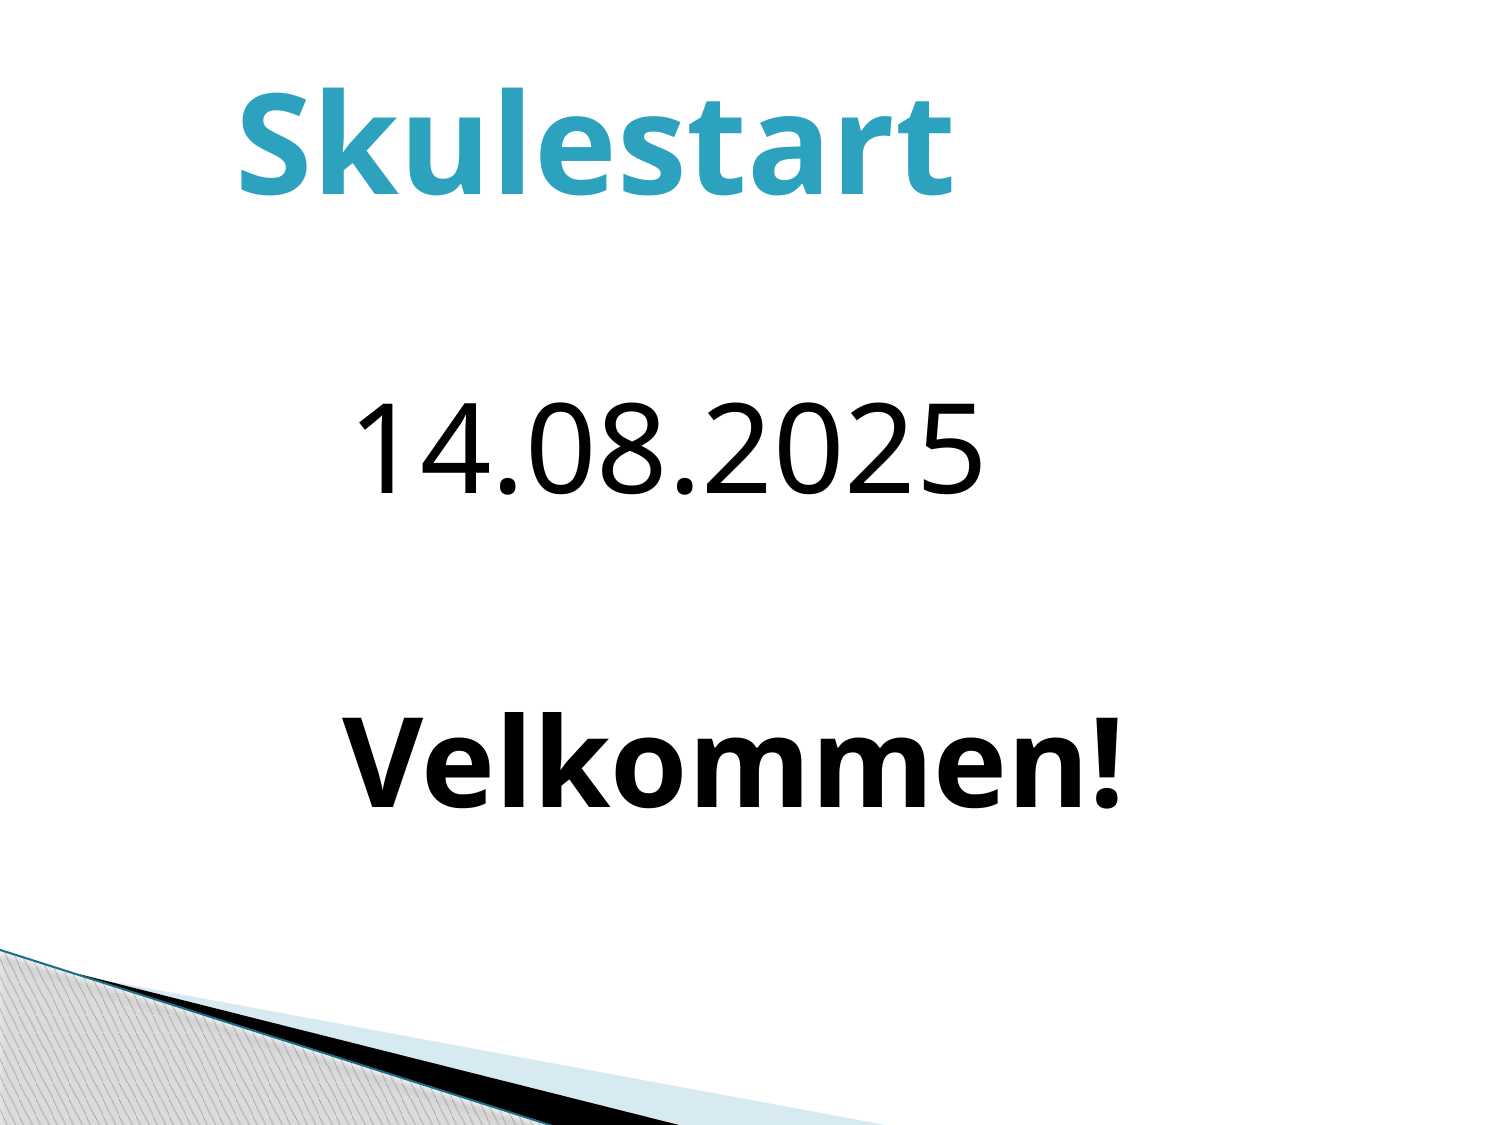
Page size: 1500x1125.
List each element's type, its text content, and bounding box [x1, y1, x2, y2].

title Skulestart [75, 45, 1425, 233]
list 14.08.2025 Velkommen! [75, 285, 1425, 1033]
